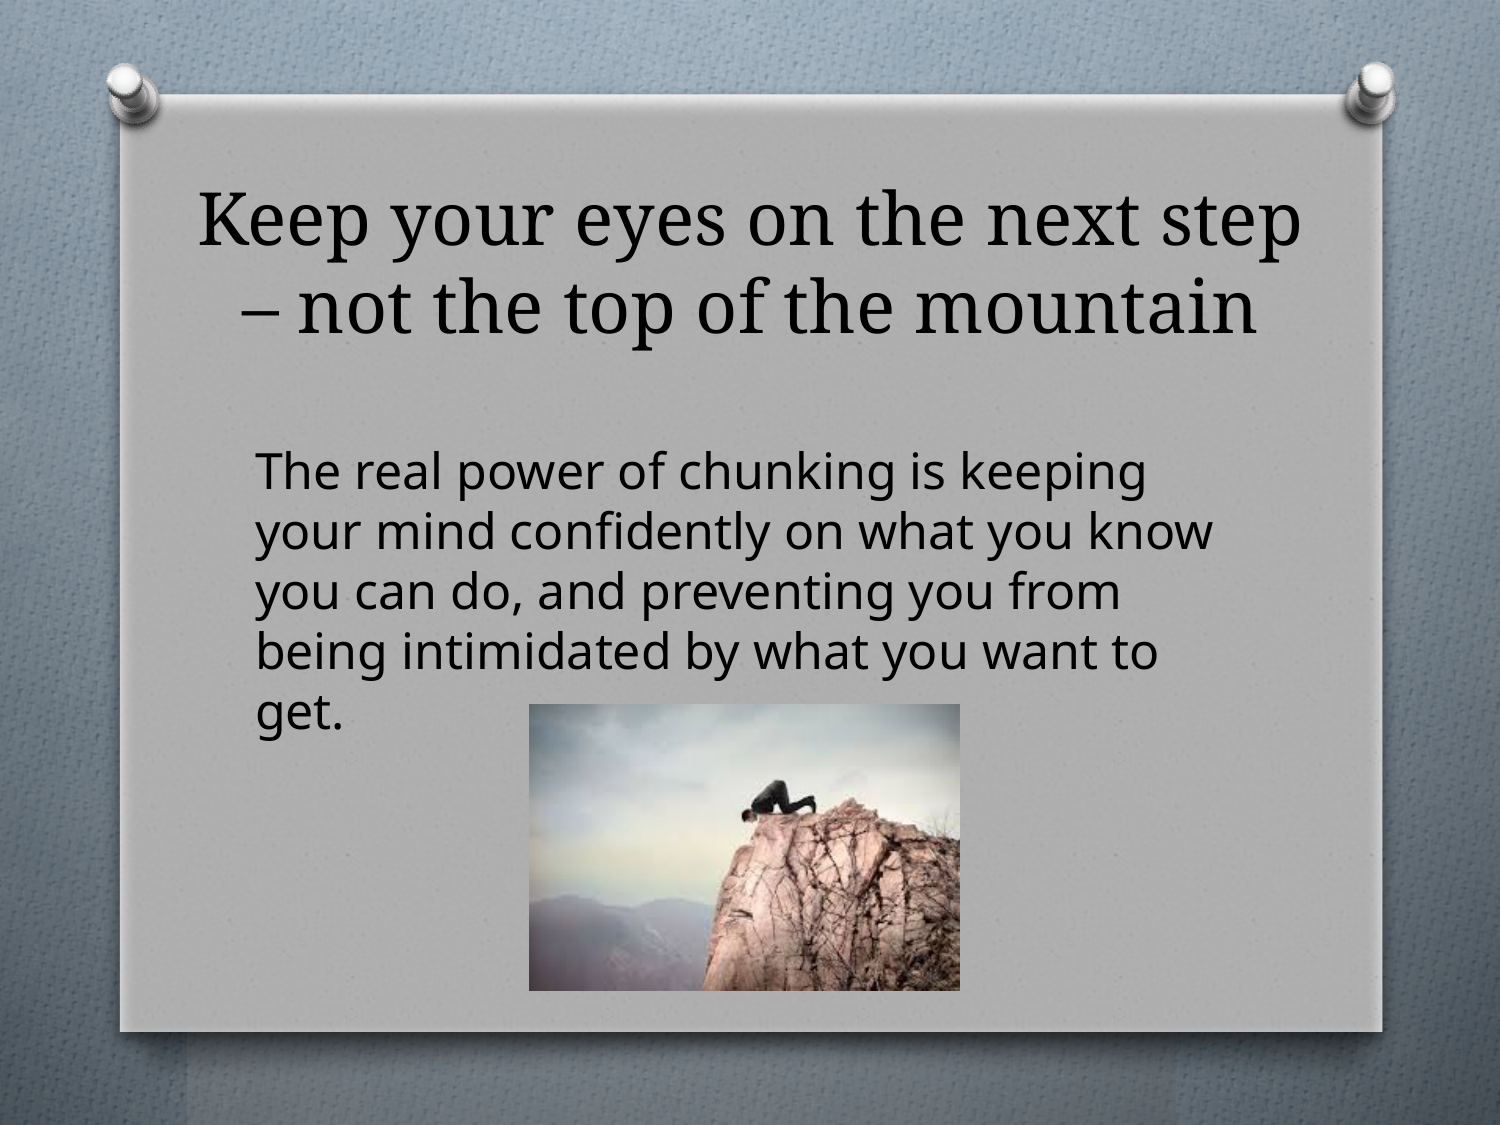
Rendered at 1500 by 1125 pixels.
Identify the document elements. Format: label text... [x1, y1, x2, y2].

list The real power of chunking is keeping your mind confidently on what you know you can do, and preventing you from being intimidated by what you want to get. [240, 432, 1257, 939]
picture [529, 703, 960, 991]
picture [75, 29, 198, 153]
picture [1317, 35, 1439, 156]
title Keep your eyes on the next step – not the top of the mountain [179, 134, 1323, 386]
